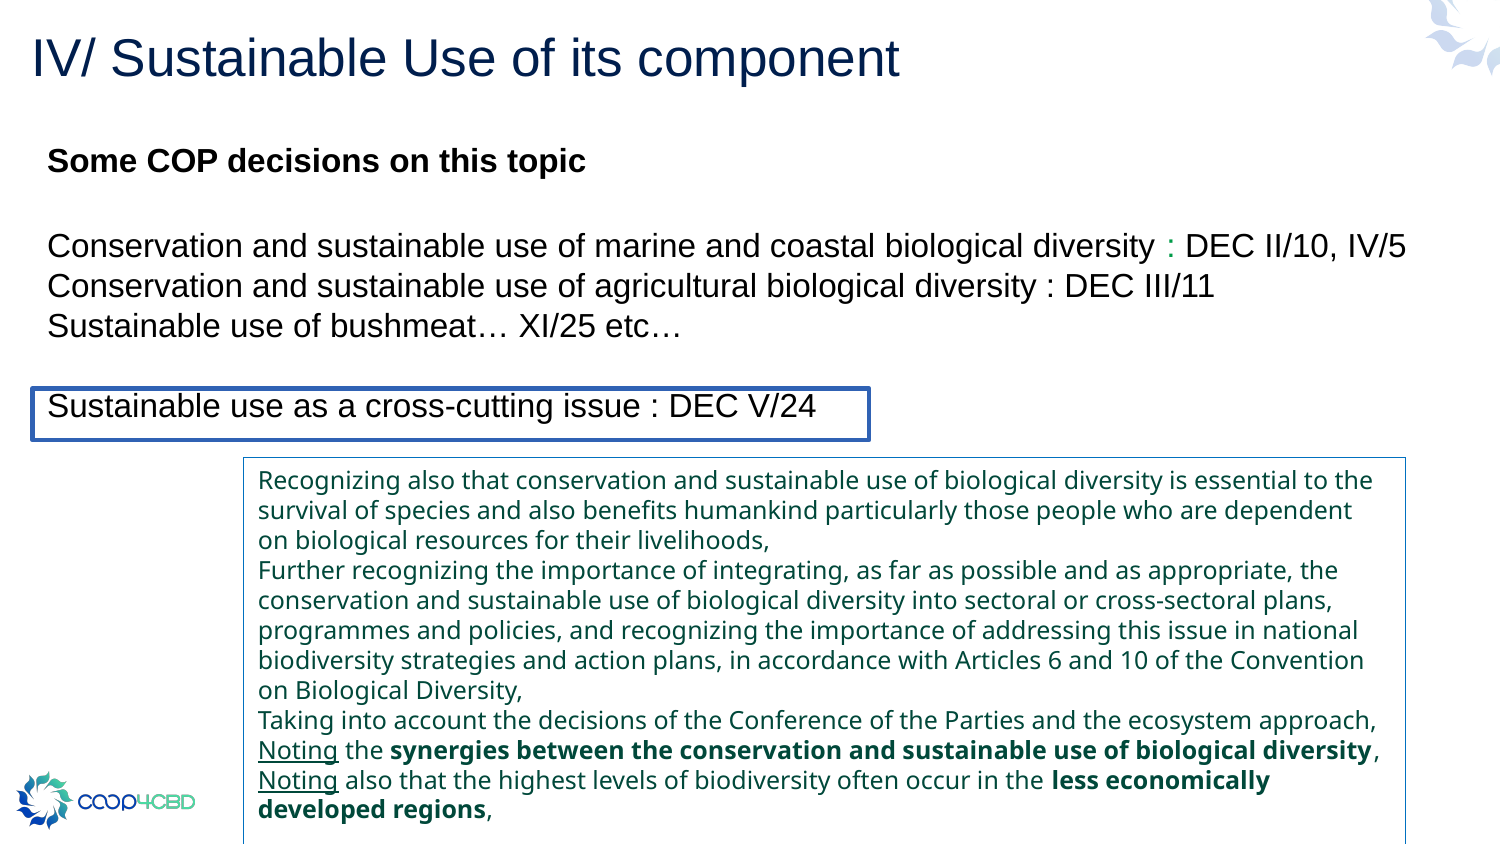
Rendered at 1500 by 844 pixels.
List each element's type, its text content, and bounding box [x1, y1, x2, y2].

text_box Recognizing also that conservation and sustainable use of biological diversity is essential to the survival of species and also benefits humankind particularly those people who are dependent on biological resources for their livelihoods, Further recognizing the importance of integrating, as far as possible and as appropriate, the conservation and sustainable use of biological diversity into sectoral or cross-sectoral plans, programmes and policies, and recognizing the importance of addressing this issue in national biodiversity strategies and action plans, in accordance with Articles 6 and 10 of the Convention on Biological Diversity, Taking into account the decisions of the Conference of the Parties and the ecosystem approach, Noting the synergies between the conservation and sustainable use of biological diversity, Noting also that the highest levels of biodiversity often occur in the less economically developed regions, [243, 457, 1406, 844]
text_box [30, 386, 871, 442]
title IV/ Sustainable Use of its component [16, 8, 1415, 103]
text_box Some COP decisions on this topic Conservation and sustainable use of marine and coastal biological diversity : DEC II/10, IV/5 Conservation and sustainable use of agricultural biological diversity : DEC III/11 Sustainable use of bushmeat… XI/25 etc… Sustainable use as a cross-cutting issue : DEC V/24 [32, 132, 1468, 432]
picture [16, 771, 195, 830]
